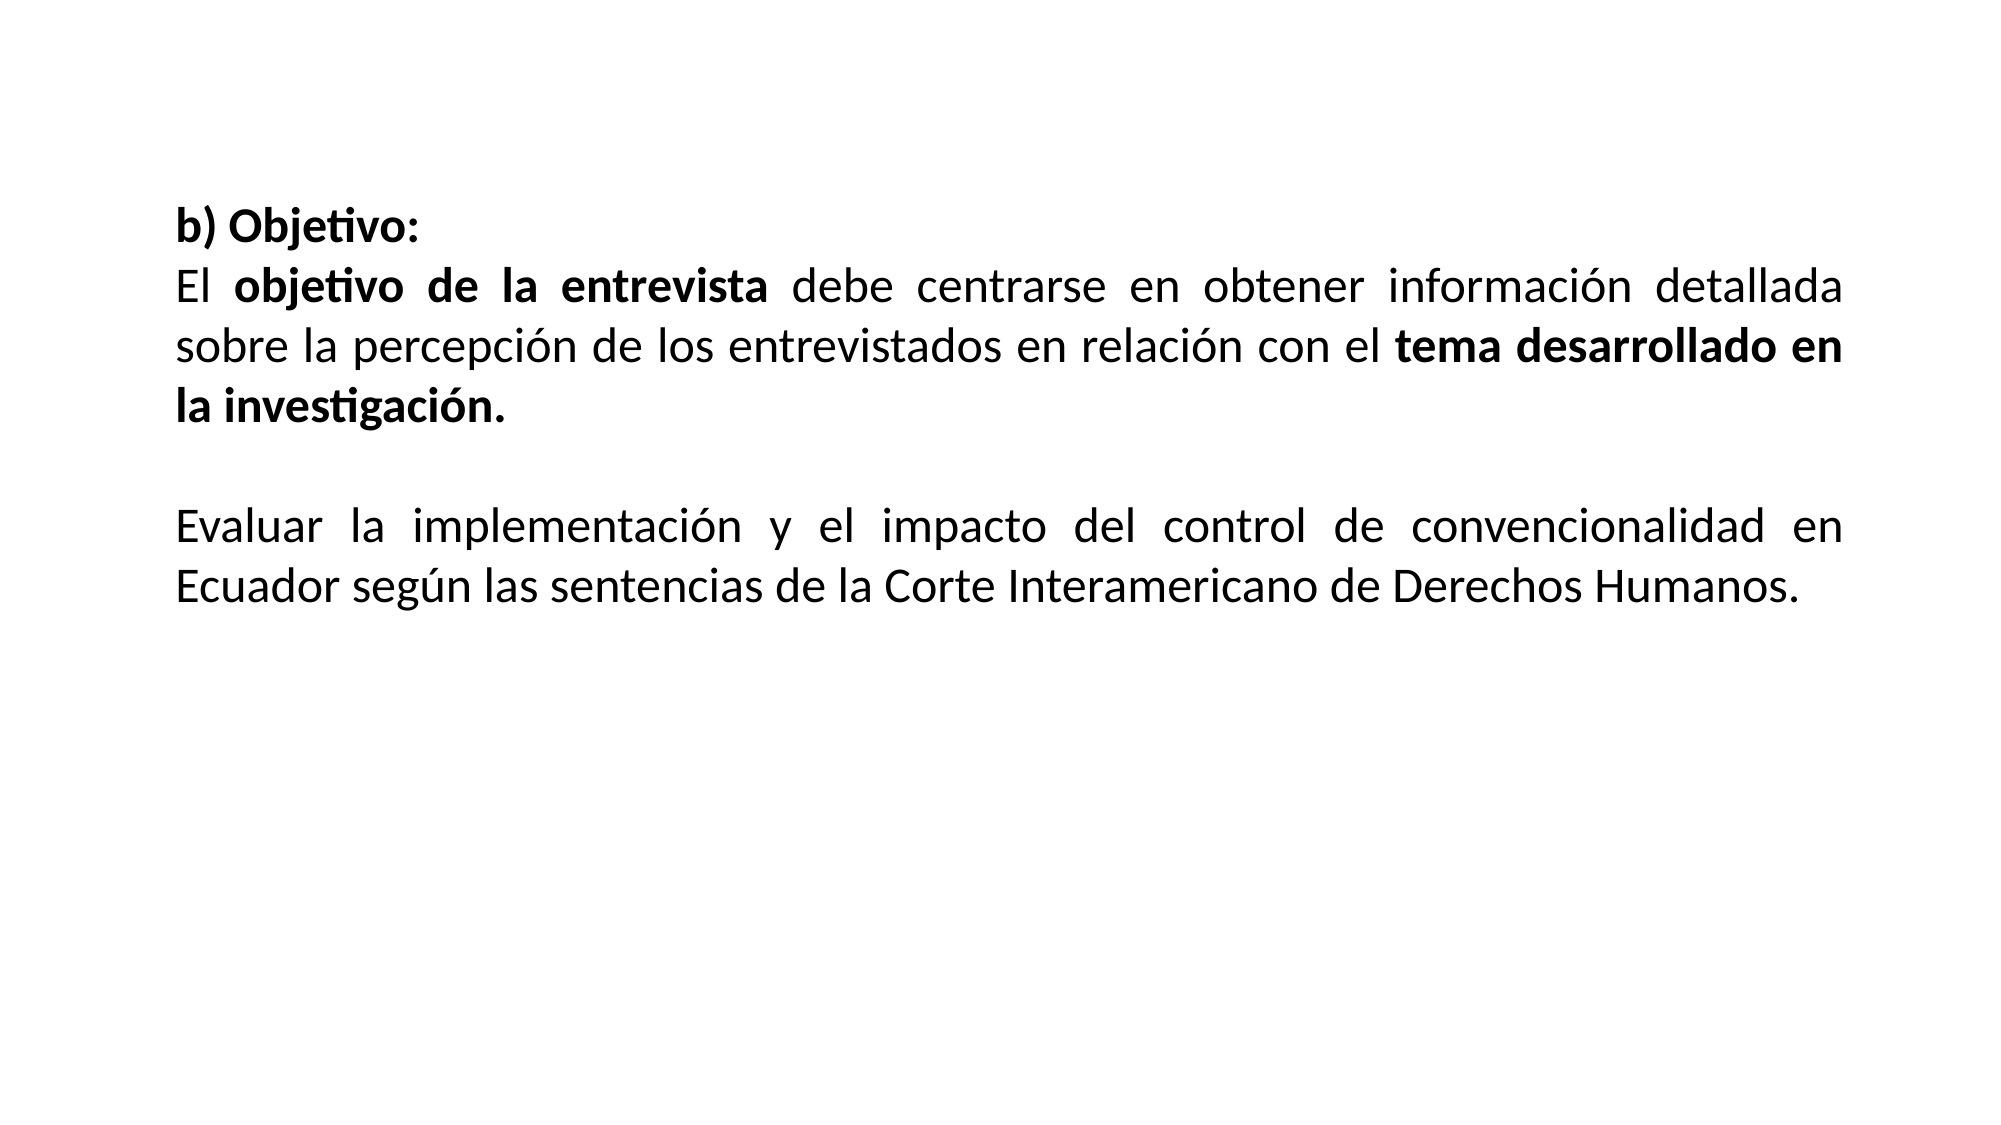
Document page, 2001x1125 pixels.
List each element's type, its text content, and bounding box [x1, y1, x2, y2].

text_box b) Objetivo: El objetivo de la entrevista debe centrarse en obtener información detallada sobre la percepción de los entrevistados en relación con el tema desarrollado en la investigación. Evaluar la implementación y el impacto del control de convencionalidad en Ecuador según las sentencias de la Corte Interamericano de Derechos Humanos. [160, 184, 1859, 620]
